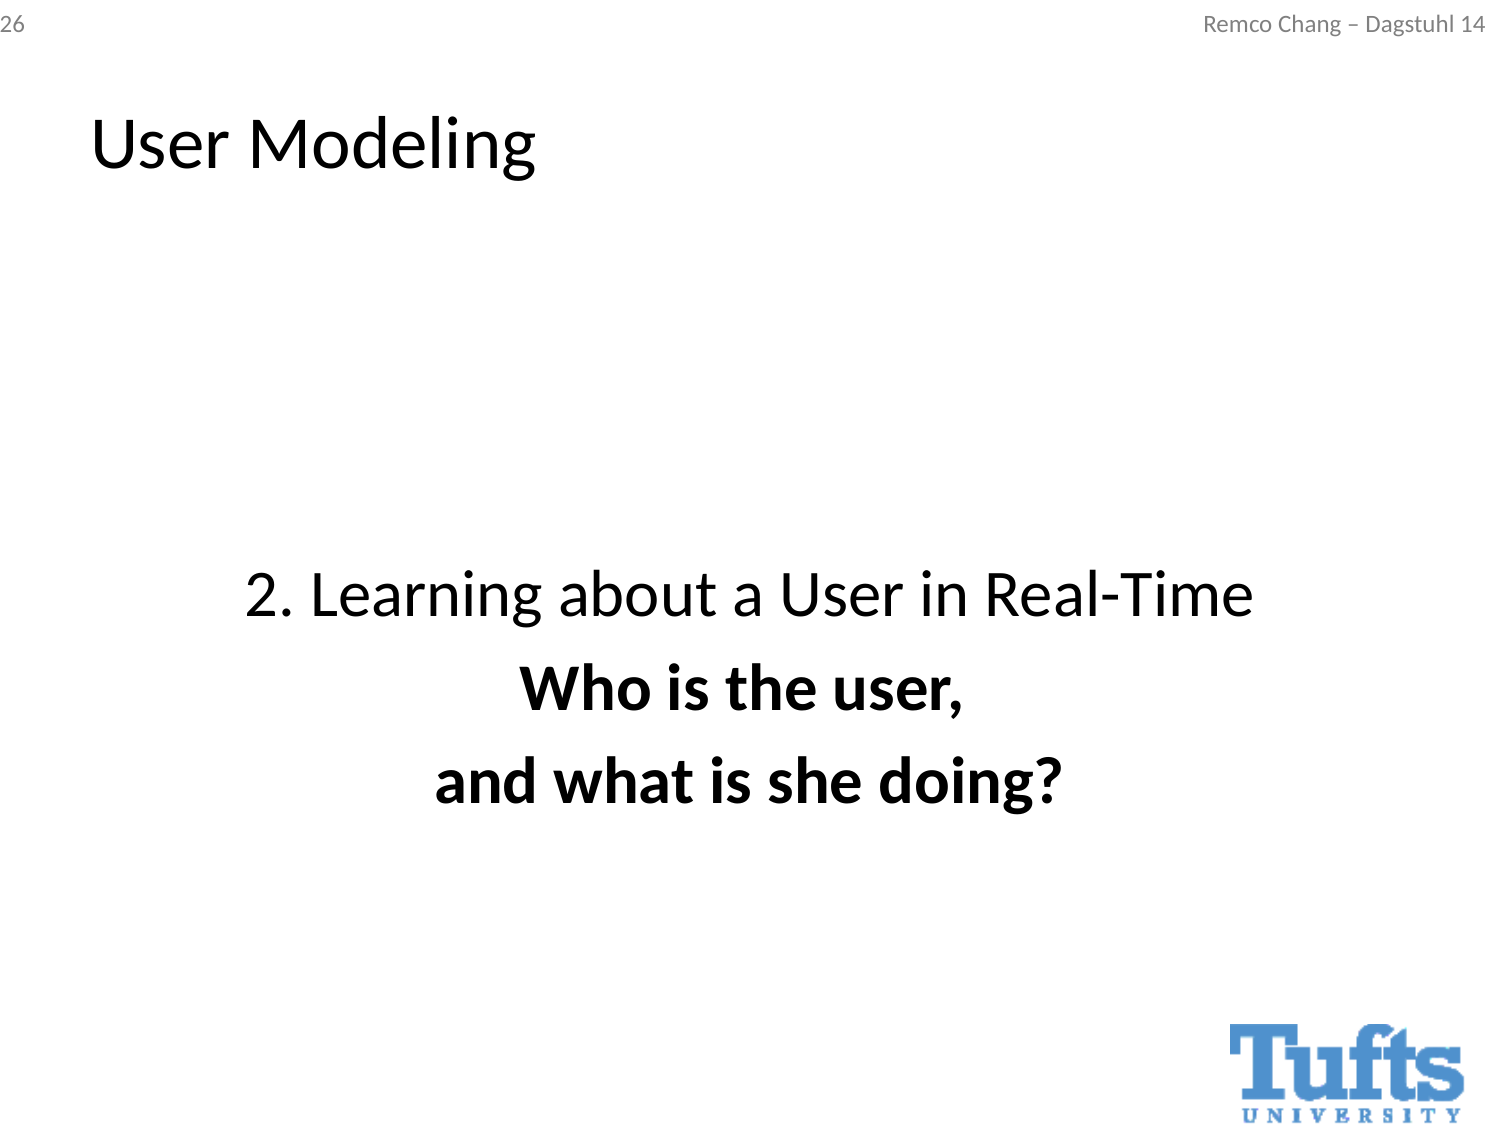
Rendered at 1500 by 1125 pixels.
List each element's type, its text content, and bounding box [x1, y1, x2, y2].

list 2. Learning about a User in Real-Time Who is the user, and what is she doing? [75, 262, 1425, 1005]
title User Modeling [75, 45, 1425, 233]
picture [1230, 1024, 1500, 1125]
